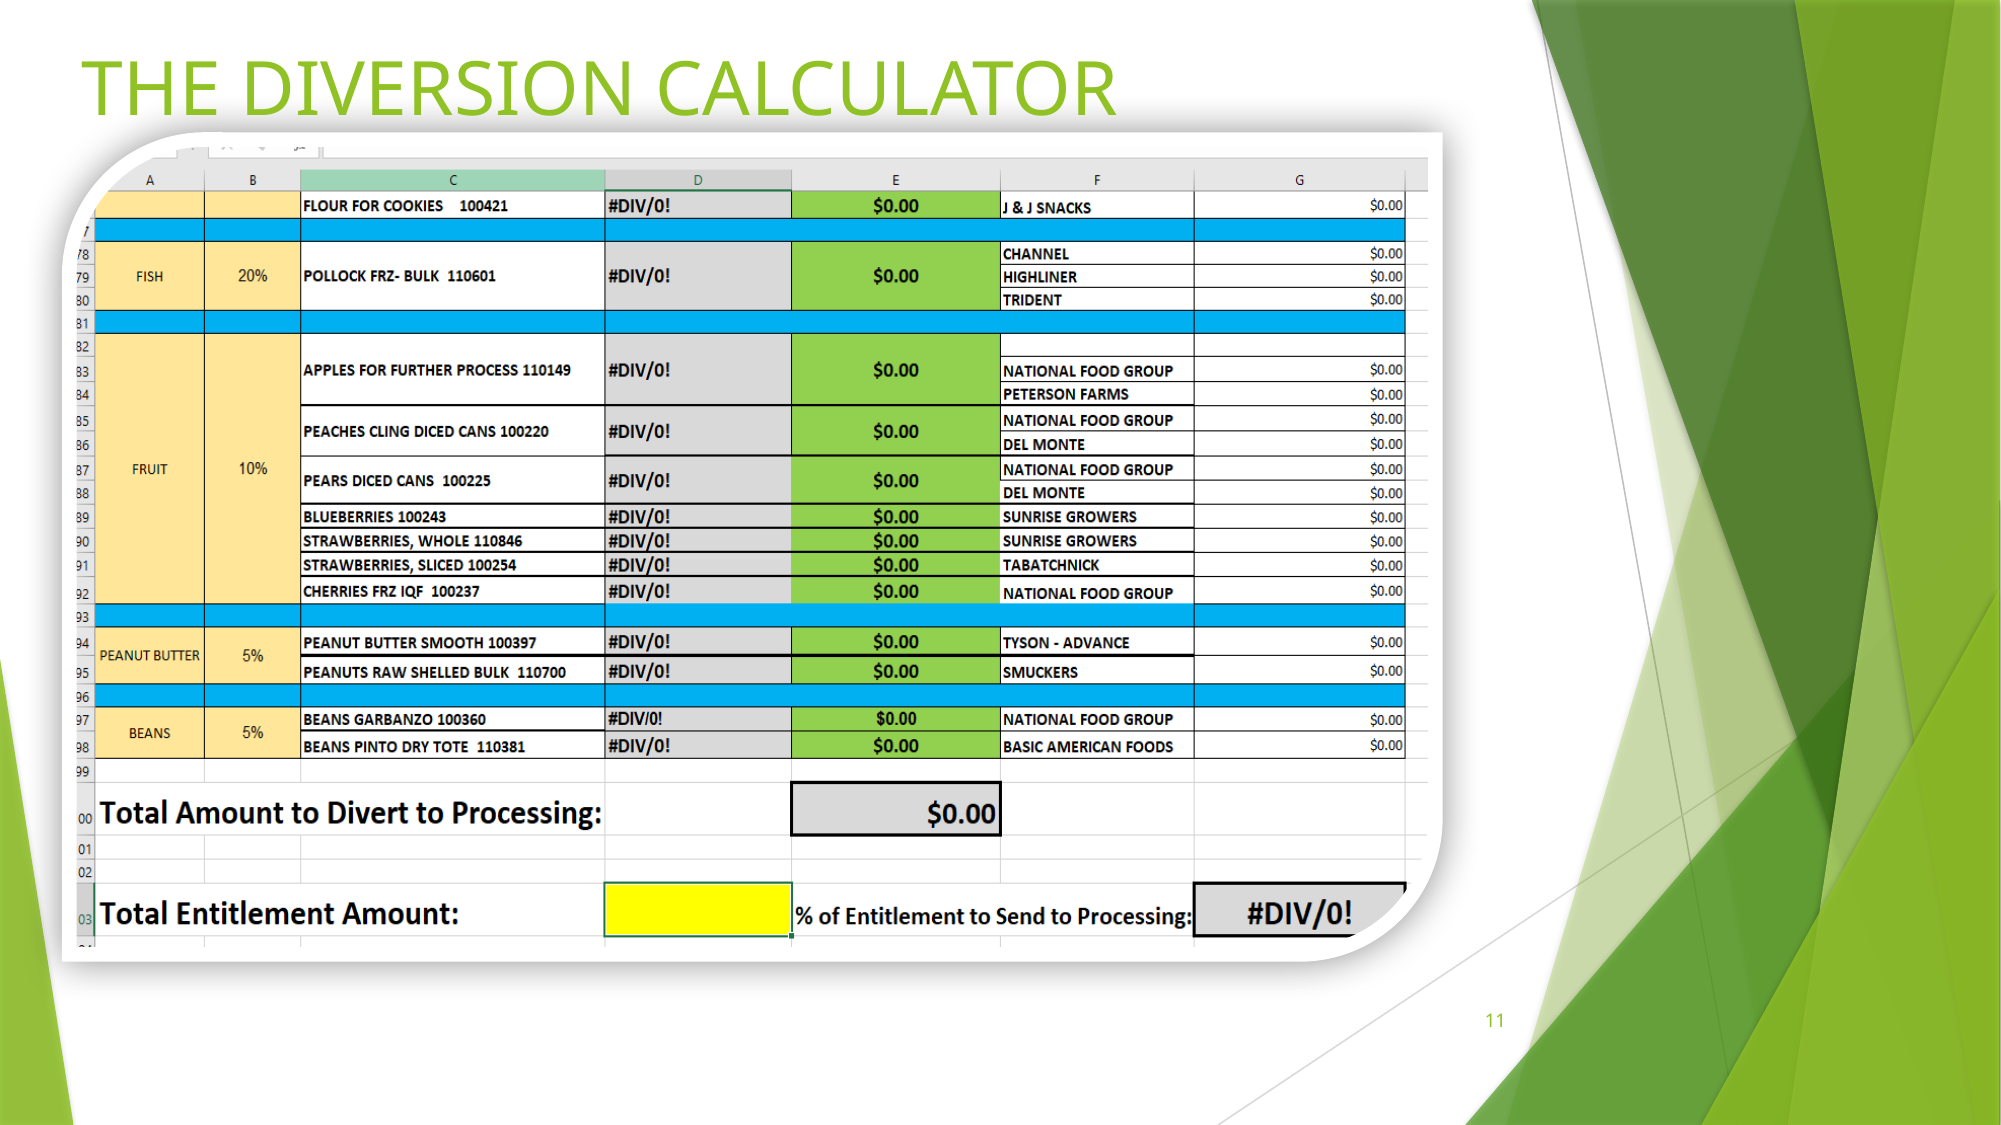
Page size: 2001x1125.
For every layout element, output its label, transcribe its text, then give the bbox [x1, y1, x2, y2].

picture [68, 139, 1436, 955]
title [111, 218, 1522, 1081]
text_box THE DIVERSION CALCULATOR [67, 33, 1134, 139]
slide_number 11 [1409, 991, 1522, 1051]
